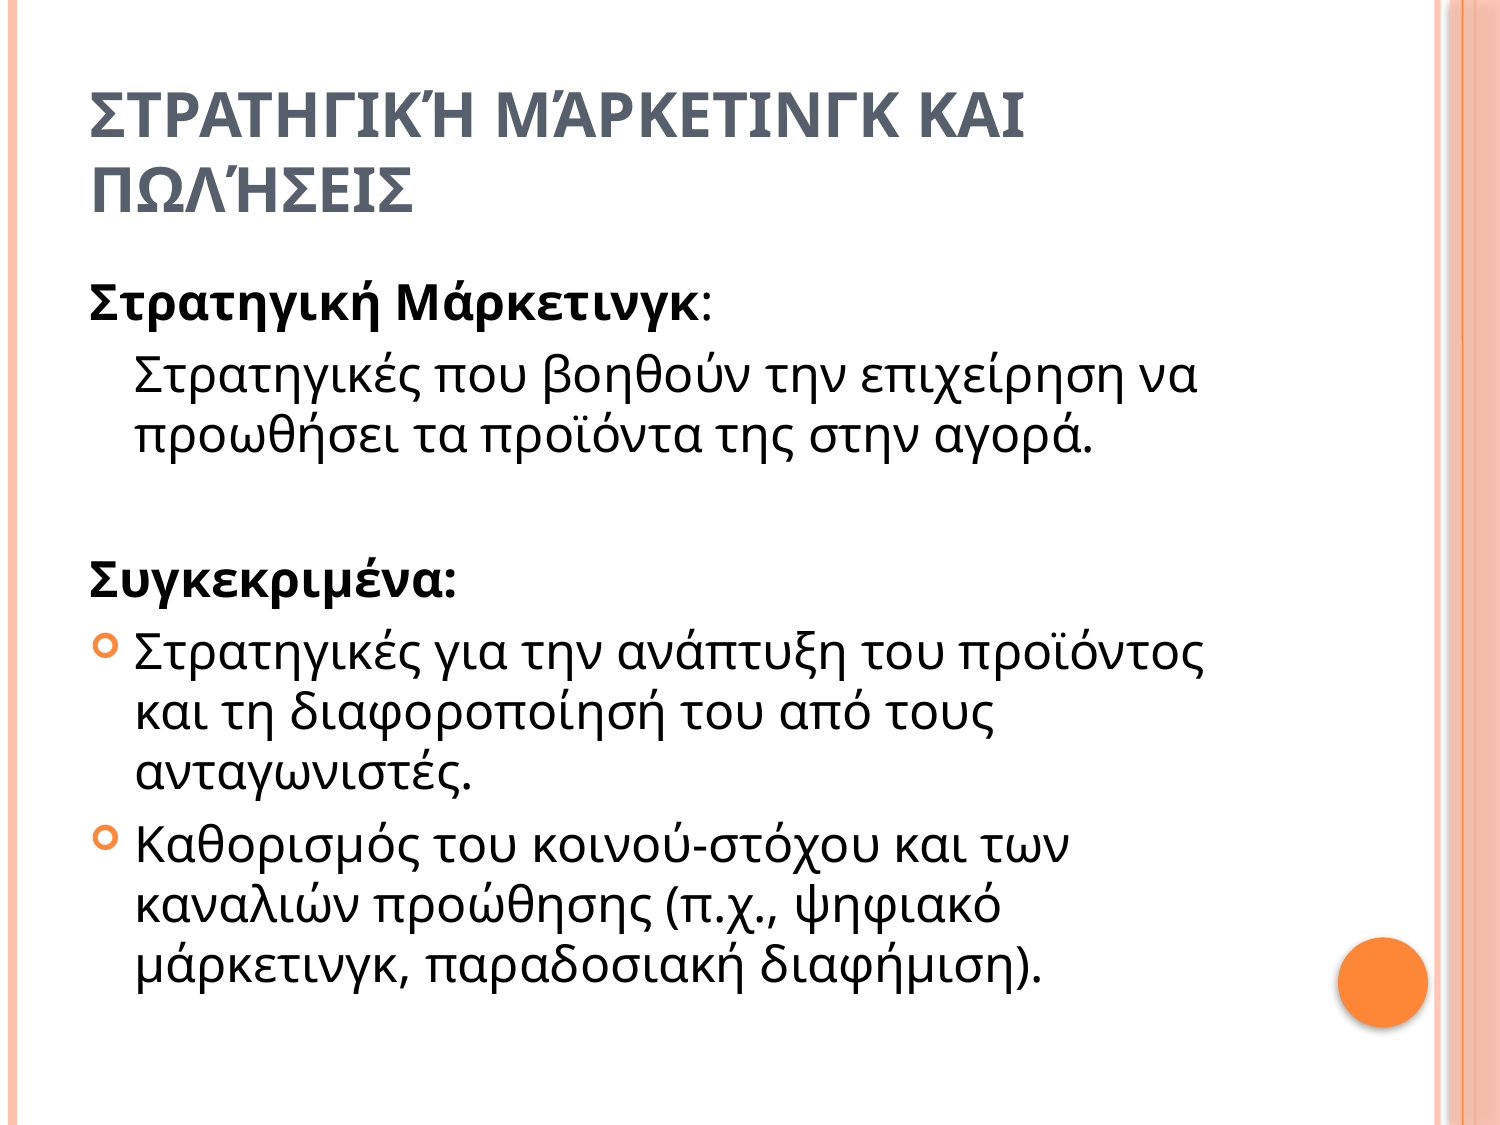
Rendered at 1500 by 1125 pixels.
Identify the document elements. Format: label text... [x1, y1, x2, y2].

title Στρατηγική Μάρκετινγκ και Πωλήσεις [75, 45, 1300, 233]
list Στρατηγική Μάρκετινγκ: Στρατηγικές που βοηθούν την επιχείρηση να προωθήσει τα προϊόντα της στην αγορά. Συγκεκριμένα: Στρατηγικές για την ανάπτυξη του προϊόντος και τη διαφοροποίησή του από τους ανταγωνιστές. Καθορισμός του κοινού-στόχου και των καναλιών προώθησης (π.χ., ψηφιακό μάρκετινγκ, παραδοσιακή διαφήμιση). [75, 262, 1300, 1062]
